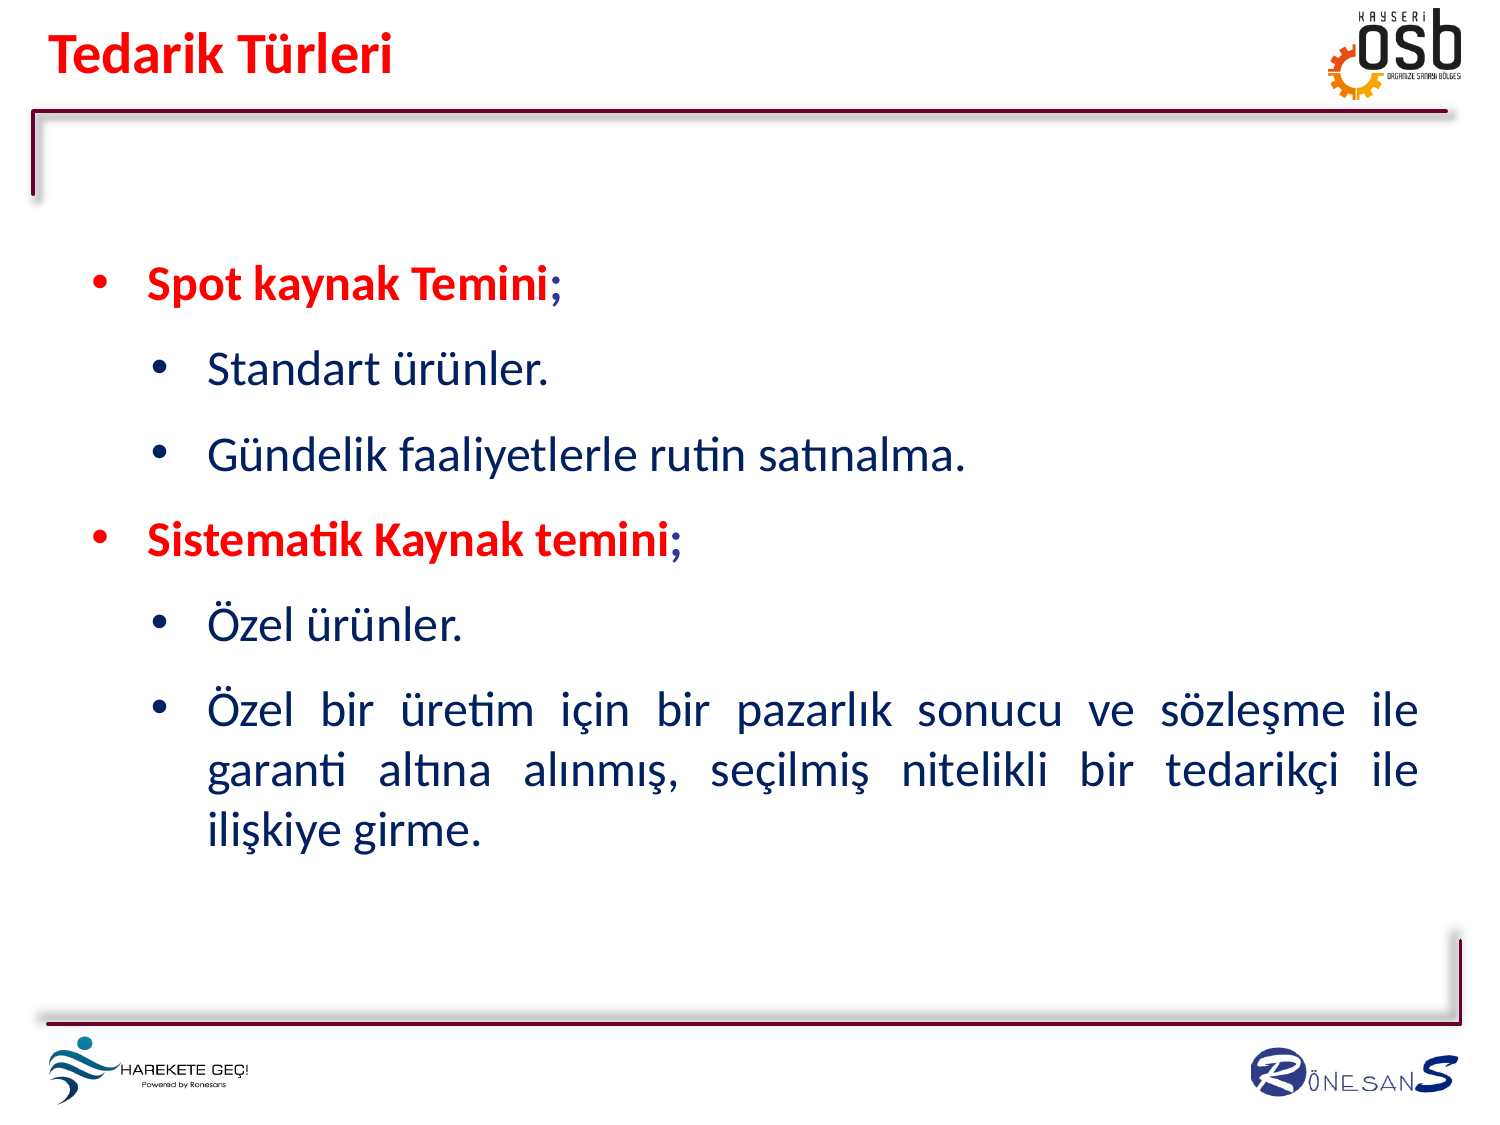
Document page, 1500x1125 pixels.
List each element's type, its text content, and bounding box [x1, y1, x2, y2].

picture [16, 94, 1471, 220]
text_box Tedarik Türleri [33, 7, 1500, 94]
picture [47, 1035, 250, 1106]
picture [1251, 1045, 1461, 1097]
text_box Spot kaynak Temini; Standart ürünler. Gündelik faaliyetlerle rutin satınalma. Sistematik Kaynak temini; Özel ürünler. Özel bir üretim için bir pazarlık sonucu ve sözleşme ile garanti altına alınmış, seçilmiş nitelikli bir tedarikçi ile ilişkiye girme. [76, 243, 1435, 864]
